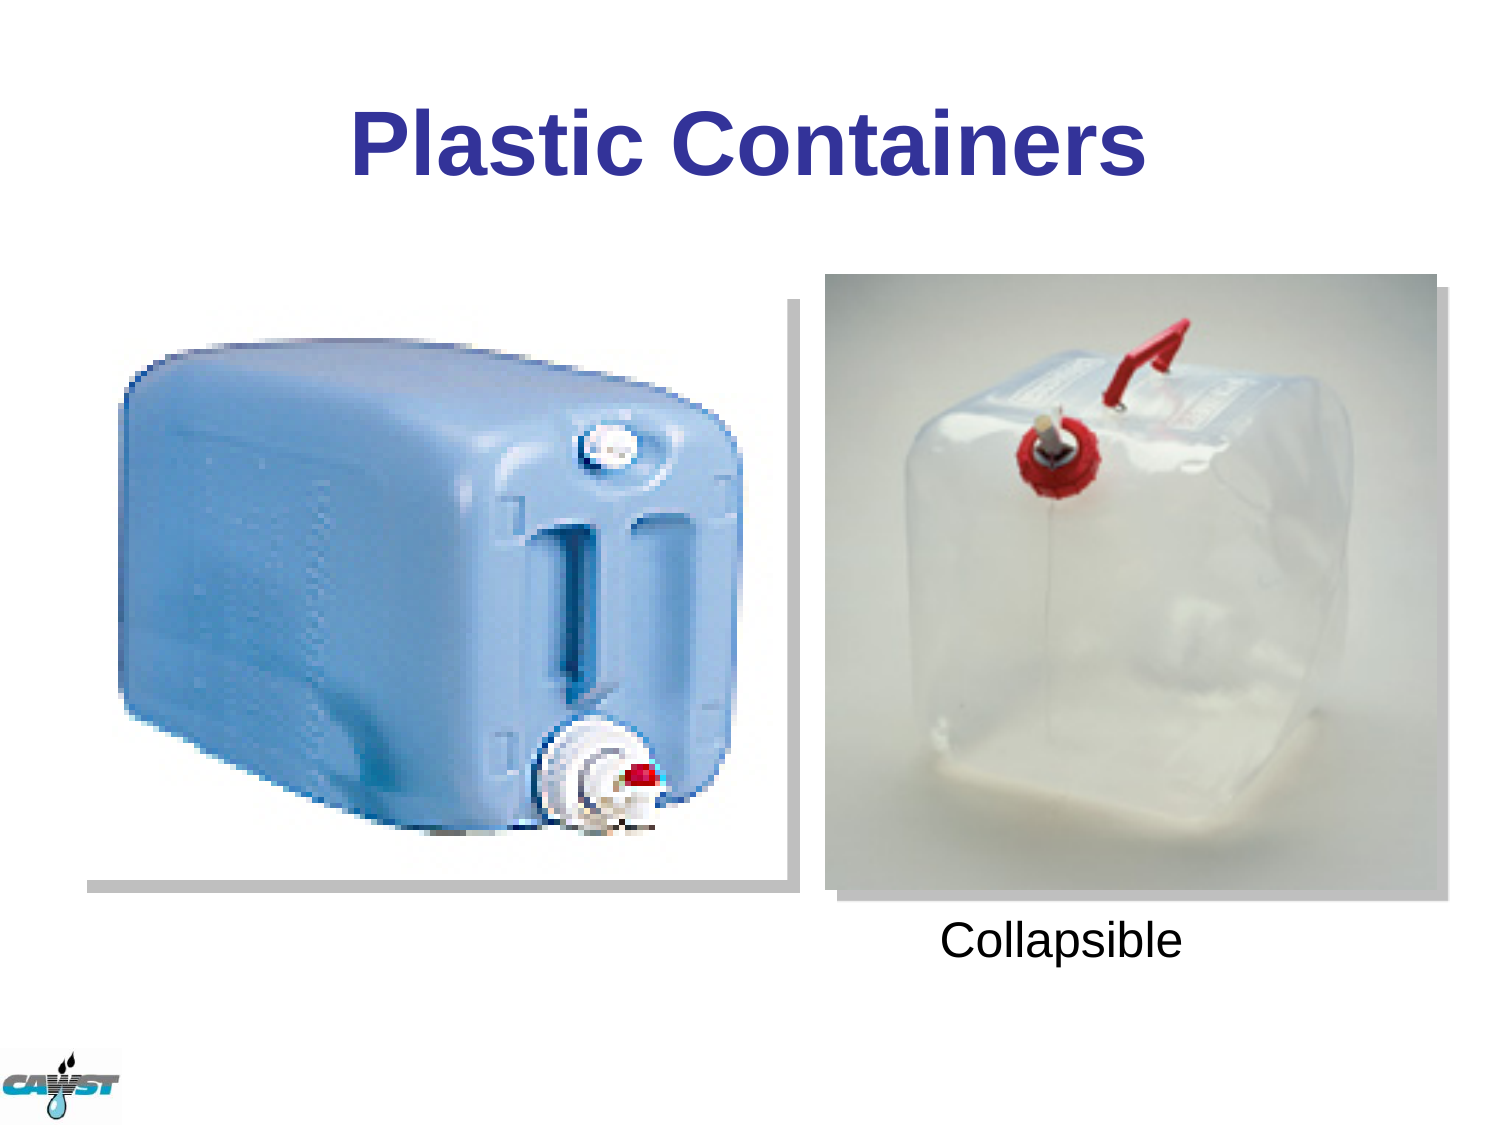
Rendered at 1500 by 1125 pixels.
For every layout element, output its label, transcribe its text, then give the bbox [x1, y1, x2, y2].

title Plastic Containers [75, 45, 1425, 233]
picture [0, 1048, 122, 1125]
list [74, 287, 788, 881]
text_box Collapsible [924, 899, 1375, 1035]
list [824, 274, 1437, 890]
